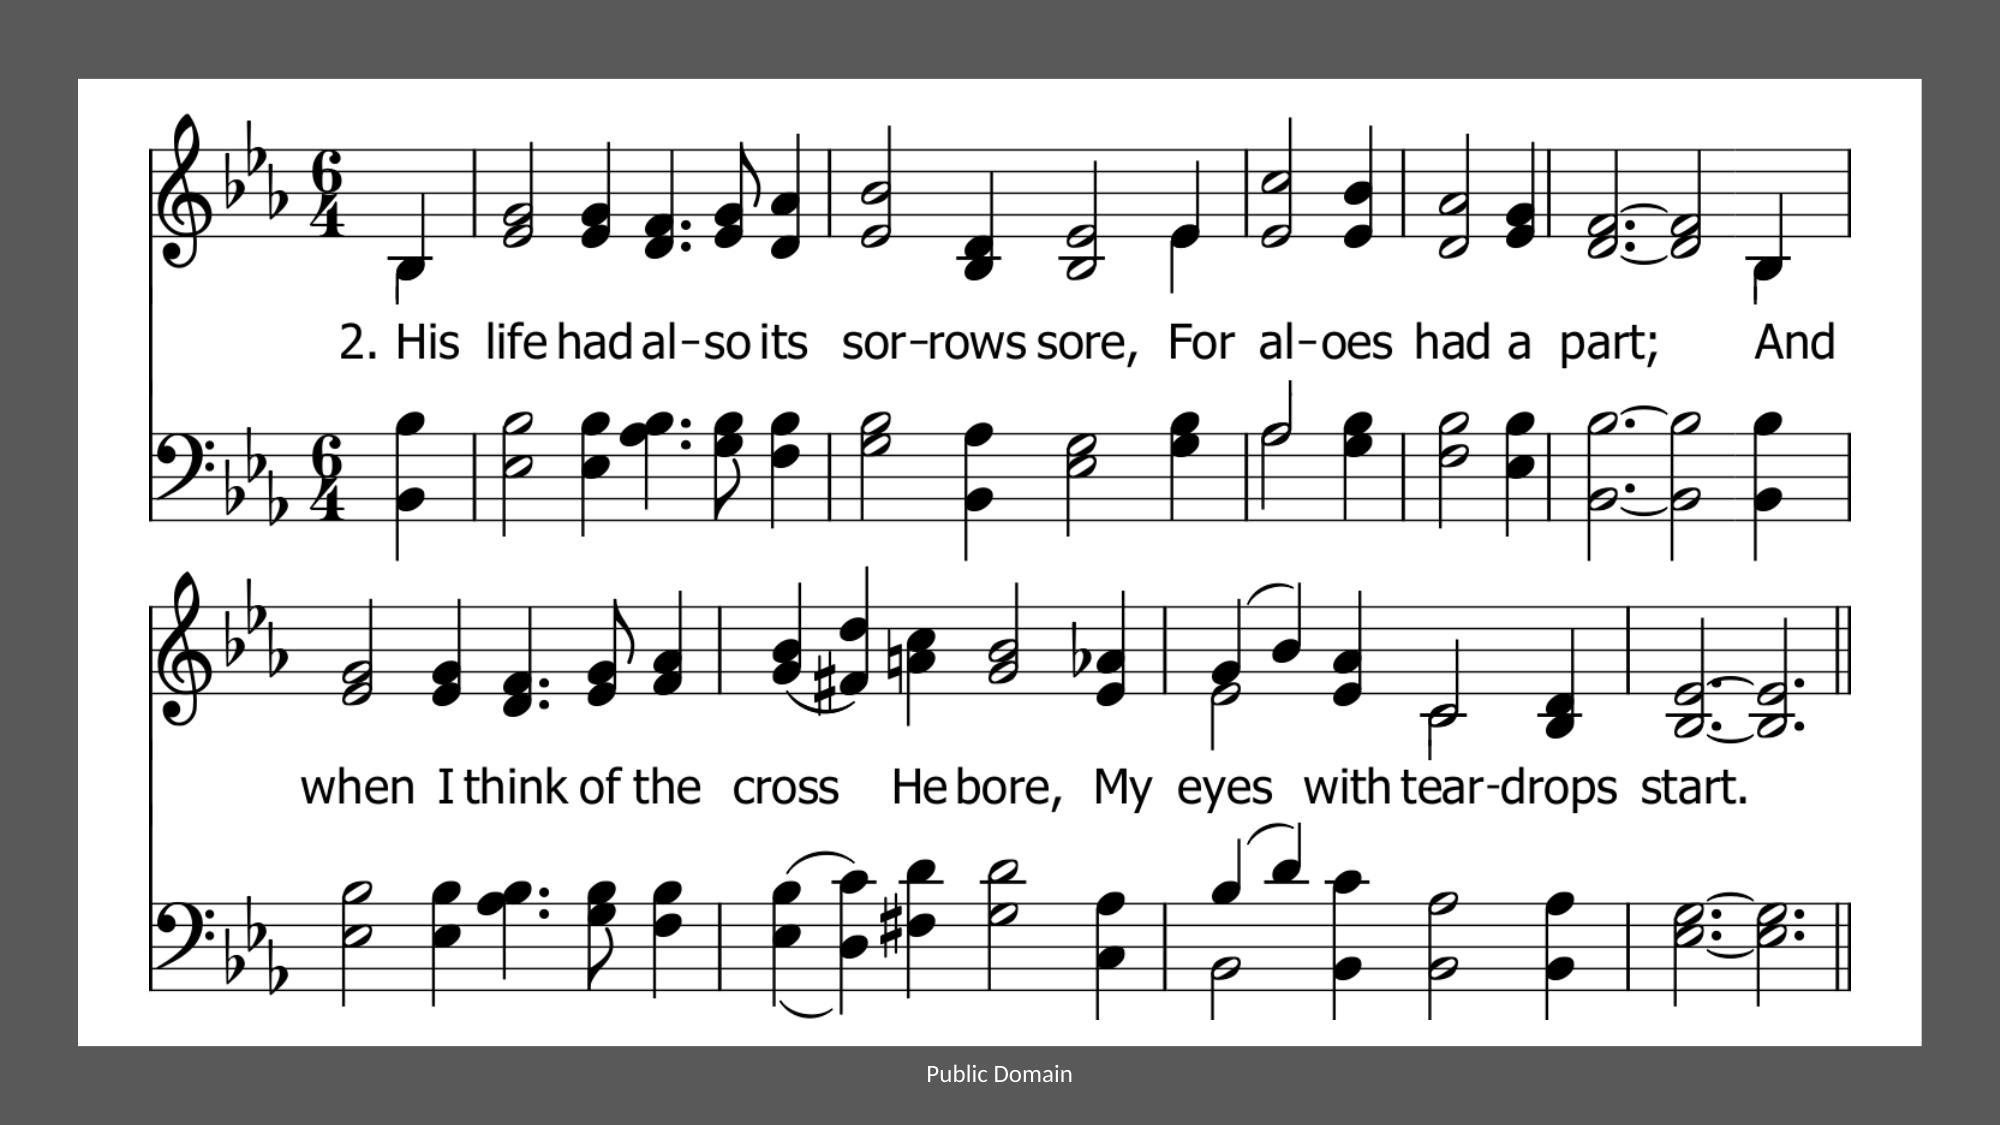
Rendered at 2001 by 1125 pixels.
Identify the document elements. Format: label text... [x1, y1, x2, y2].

picture [149, 105, 1851, 1020]
text_box [77, 78, 1923, 1047]
text_box [0, 0, 2000, 1125]
footer Public Domain [662, 1042, 1338, 1103]
